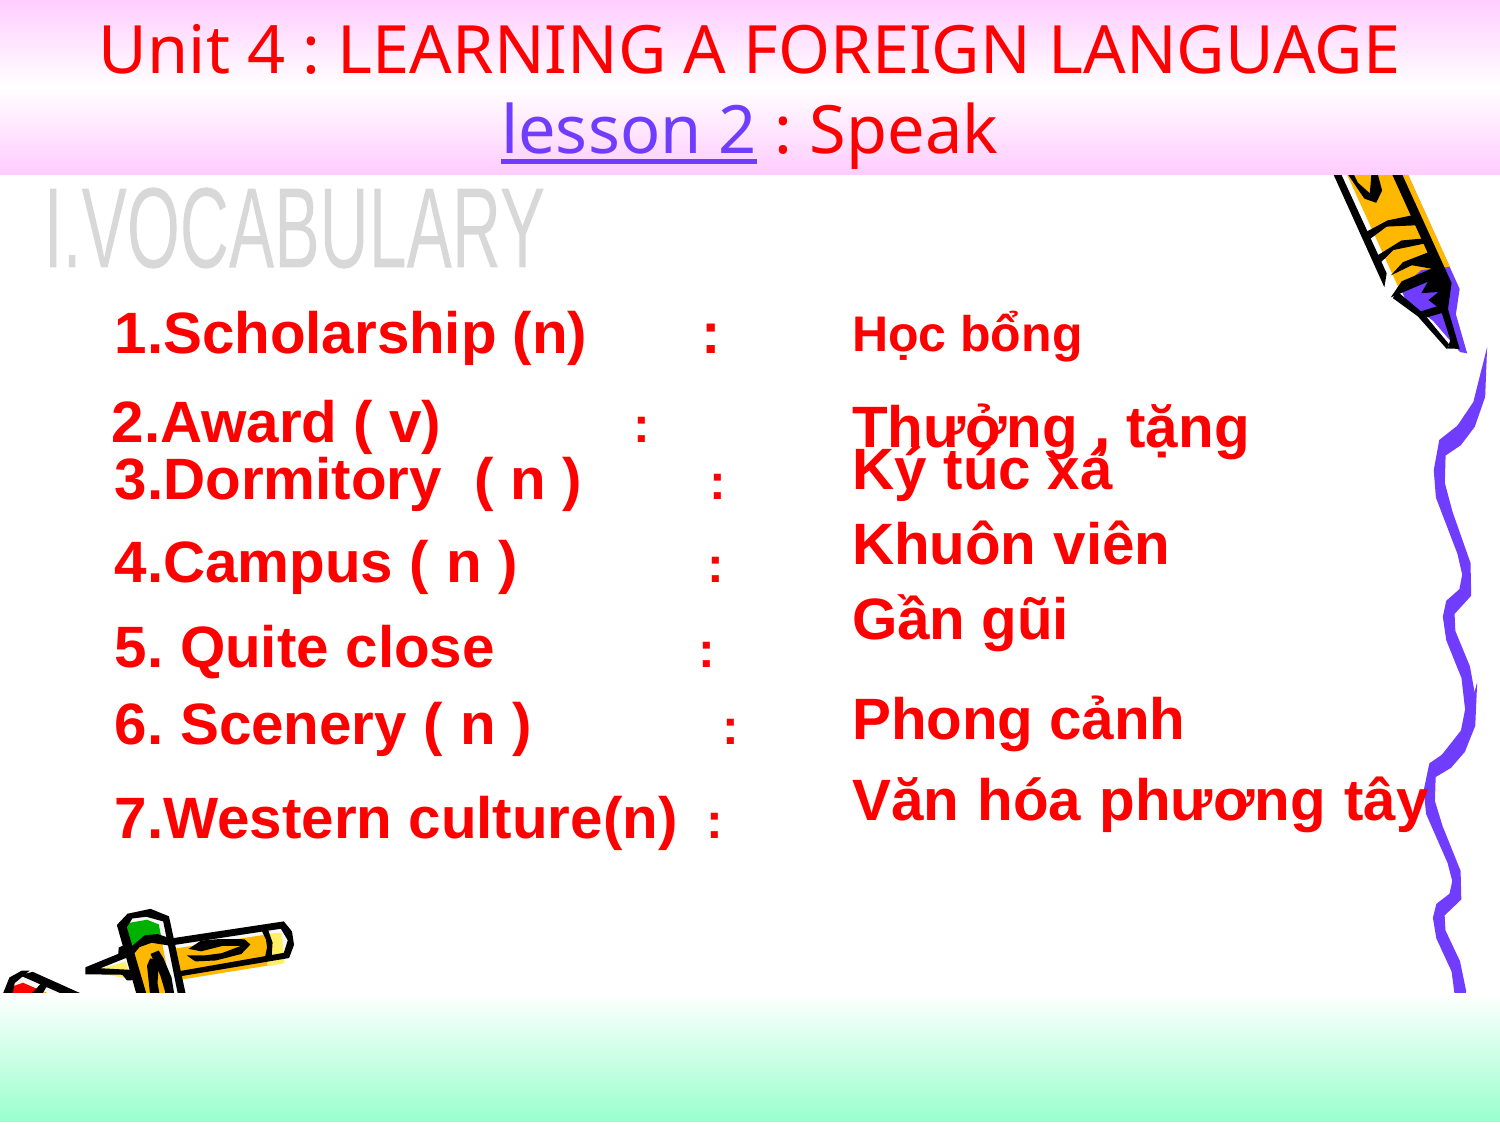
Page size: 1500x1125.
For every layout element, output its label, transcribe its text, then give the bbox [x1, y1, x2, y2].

text_box 3.Dormitory ( n ) : [99, 433, 813, 516]
text_box [0, 993, 1500, 1122]
text_box Gần gũi [837, 573, 1363, 673]
text_box Ký túc xá [837, 423, 1363, 498]
text_box Học bổng [837, 293, 1375, 369]
text_box 5. Quite close : [99, 601, 837, 747]
text_box Văn hóa phương tây [837, 755, 1500, 910]
text_box Phong cảnh [837, 673, 1363, 755]
text_box Unit 4 : LEARNING A FOREIGN LANGUAGE lesson 2 : Speak [0, 0, 1500, 175]
text_box 1.Scholarship (n) : [99, 287, 800, 373]
text_box 6. Scenery ( n ) : [99, 678, 813, 772]
text_box Khuôn viên [837, 498, 1363, 573]
text_box 4.Campus ( n ) : [99, 516, 813, 601]
text_box 2.Award ( v) : [96, 376, 763, 462]
text_box Thưởng , tặng [837, 381, 1391, 467]
text_box 7.Western culture(n) : [99, 772, 950, 918]
